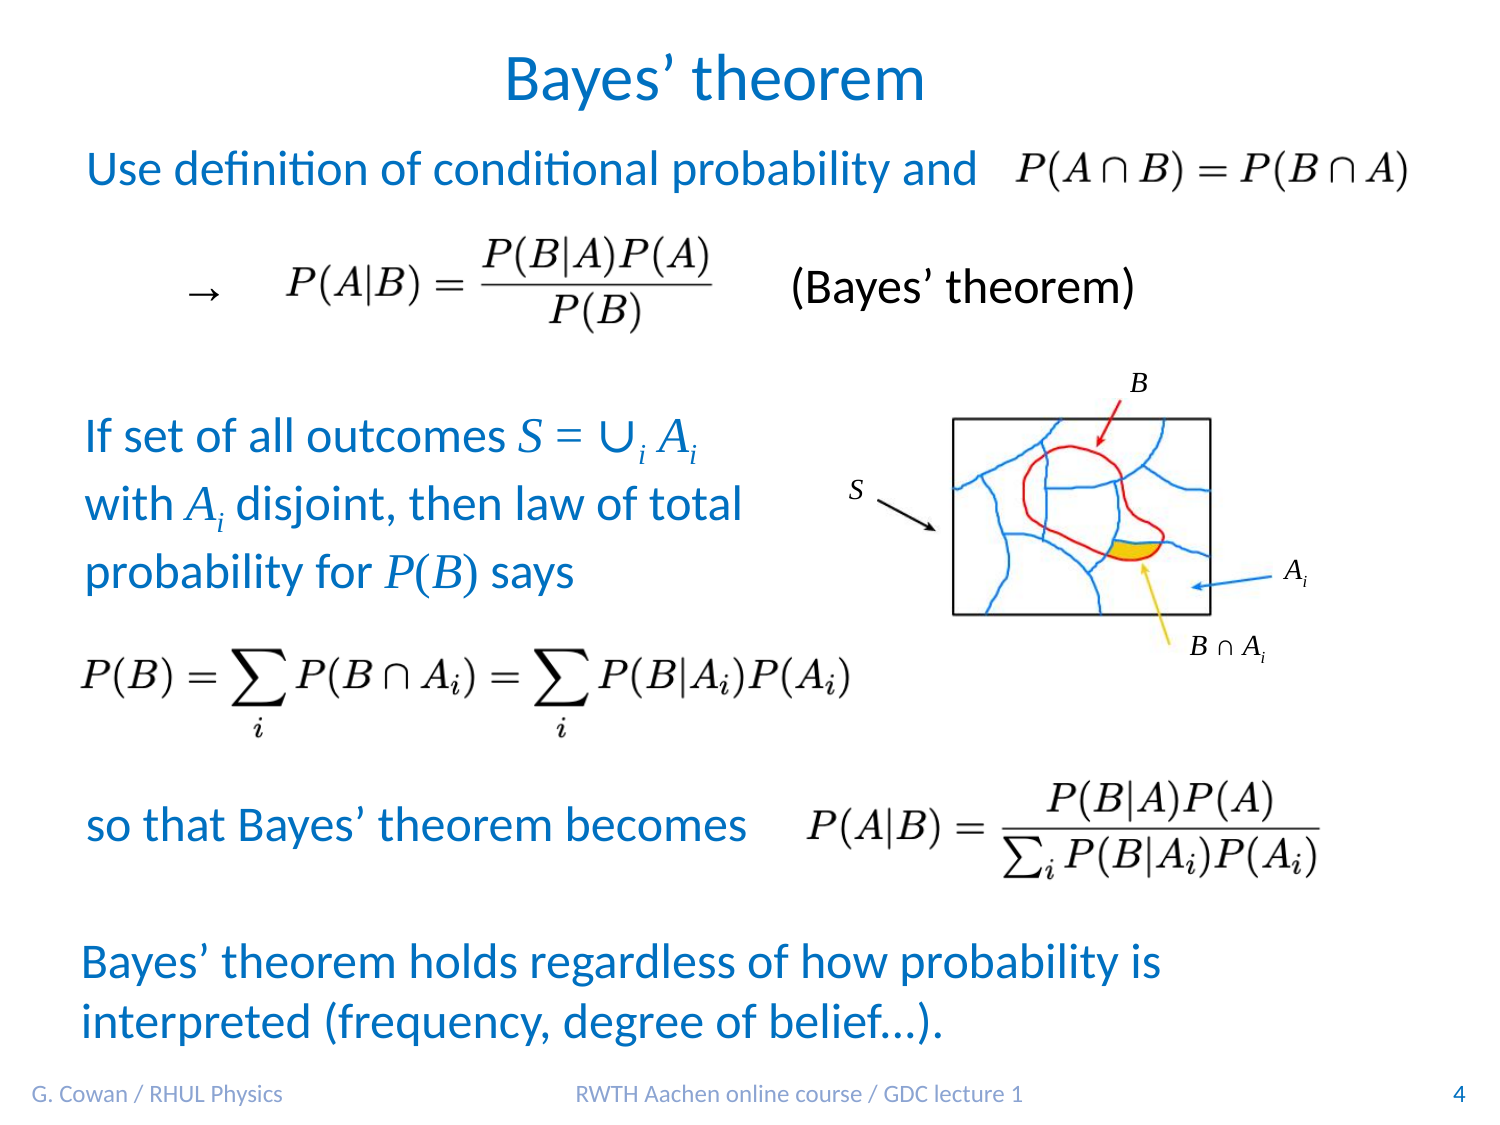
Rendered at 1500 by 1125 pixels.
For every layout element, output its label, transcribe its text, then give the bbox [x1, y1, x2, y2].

text_box so that Bayes’ theorem becomes [71, 783, 763, 859]
picture [1005, 121, 1427, 210]
slide_number G. Cowan / RHUL Physics [16, 1062, 338, 1123]
picture [270, 220, 723, 340]
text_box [833, 355, 1348, 671]
text_box Bayes’ theorem [127, 26, 1304, 98]
footer RWTH Aachen online course / GDC lecture 1 [338, 1062, 1262, 1123]
picture [795, 763, 1334, 894]
text_box → [164, 246, 245, 322]
text_box Bayes’ theorem holds regardless of how probability is interpreted (frequency, degree of belief...). [66, 921, 1379, 1057]
picture [71, 617, 864, 754]
text_box If set of all outcomes S = ∪i Ai with Ai disjoint, then law of total probability for P(B) says [69, 394, 825, 606]
text_box Use definition of conditional probability and [71, 128, 994, 204]
text_box (Bayes’ theorem) [774, 246, 1193, 322]
slide_number 4 [1262, 1062, 1481, 1123]
